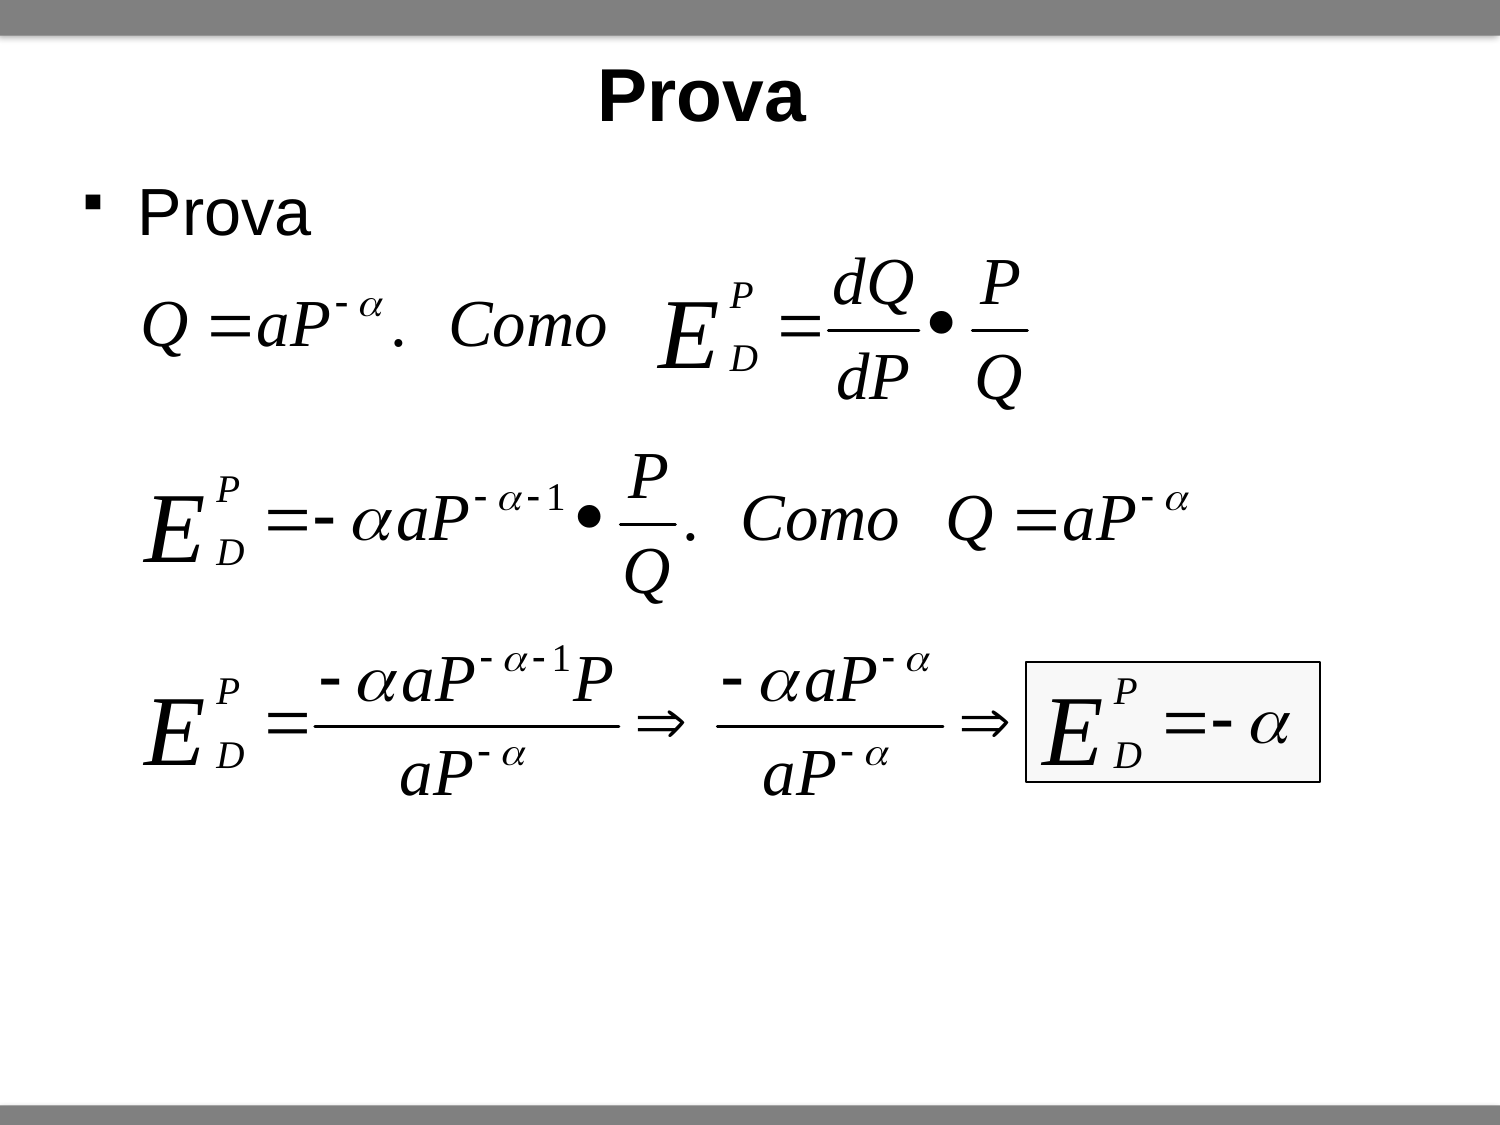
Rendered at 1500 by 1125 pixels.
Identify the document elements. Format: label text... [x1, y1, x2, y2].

list Prova [66, 161, 1463, 964]
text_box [131, 239, 1309, 810]
title Prova [127, 14, 1297, 145]
